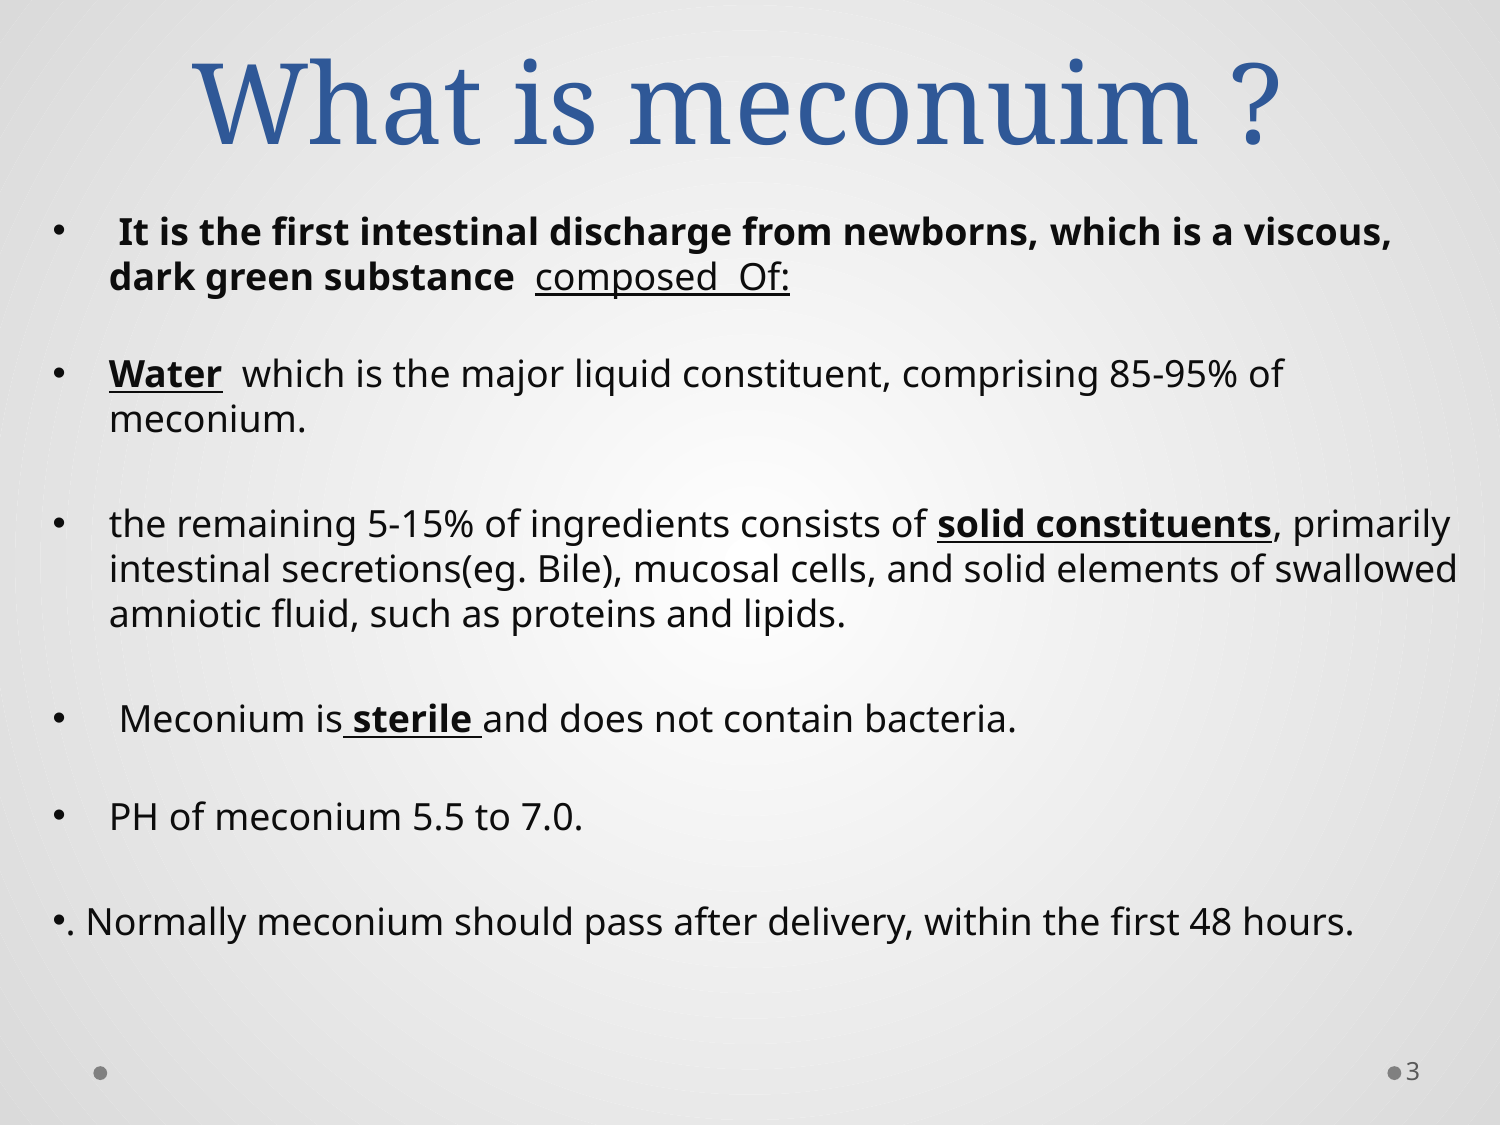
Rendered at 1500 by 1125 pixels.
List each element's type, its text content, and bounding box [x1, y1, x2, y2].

list It is the first intestinal discharge from newborns, which is a viscous, dark green substance composed Of: Water which is the major liquid constituent, comprising 85-95% of meconium. the remaining 5-15% of ingredients consists of solid constituents, primarily intestinal secretions(eg. Bile), mucosal cells, and solid elements of swallowed amniotic fluid, such as proteins and lipids. Meconium is sterile and does not contain bacteria. PH of meconium 5.5 to 7.0. . Normally meconium should pass after delivery, within the first 48 hours. [37, 200, 1488, 943]
slide_number 3 [1401, 1042, 1494, 1103]
title What is meconuim ? [62, 0, 1413, 175]
